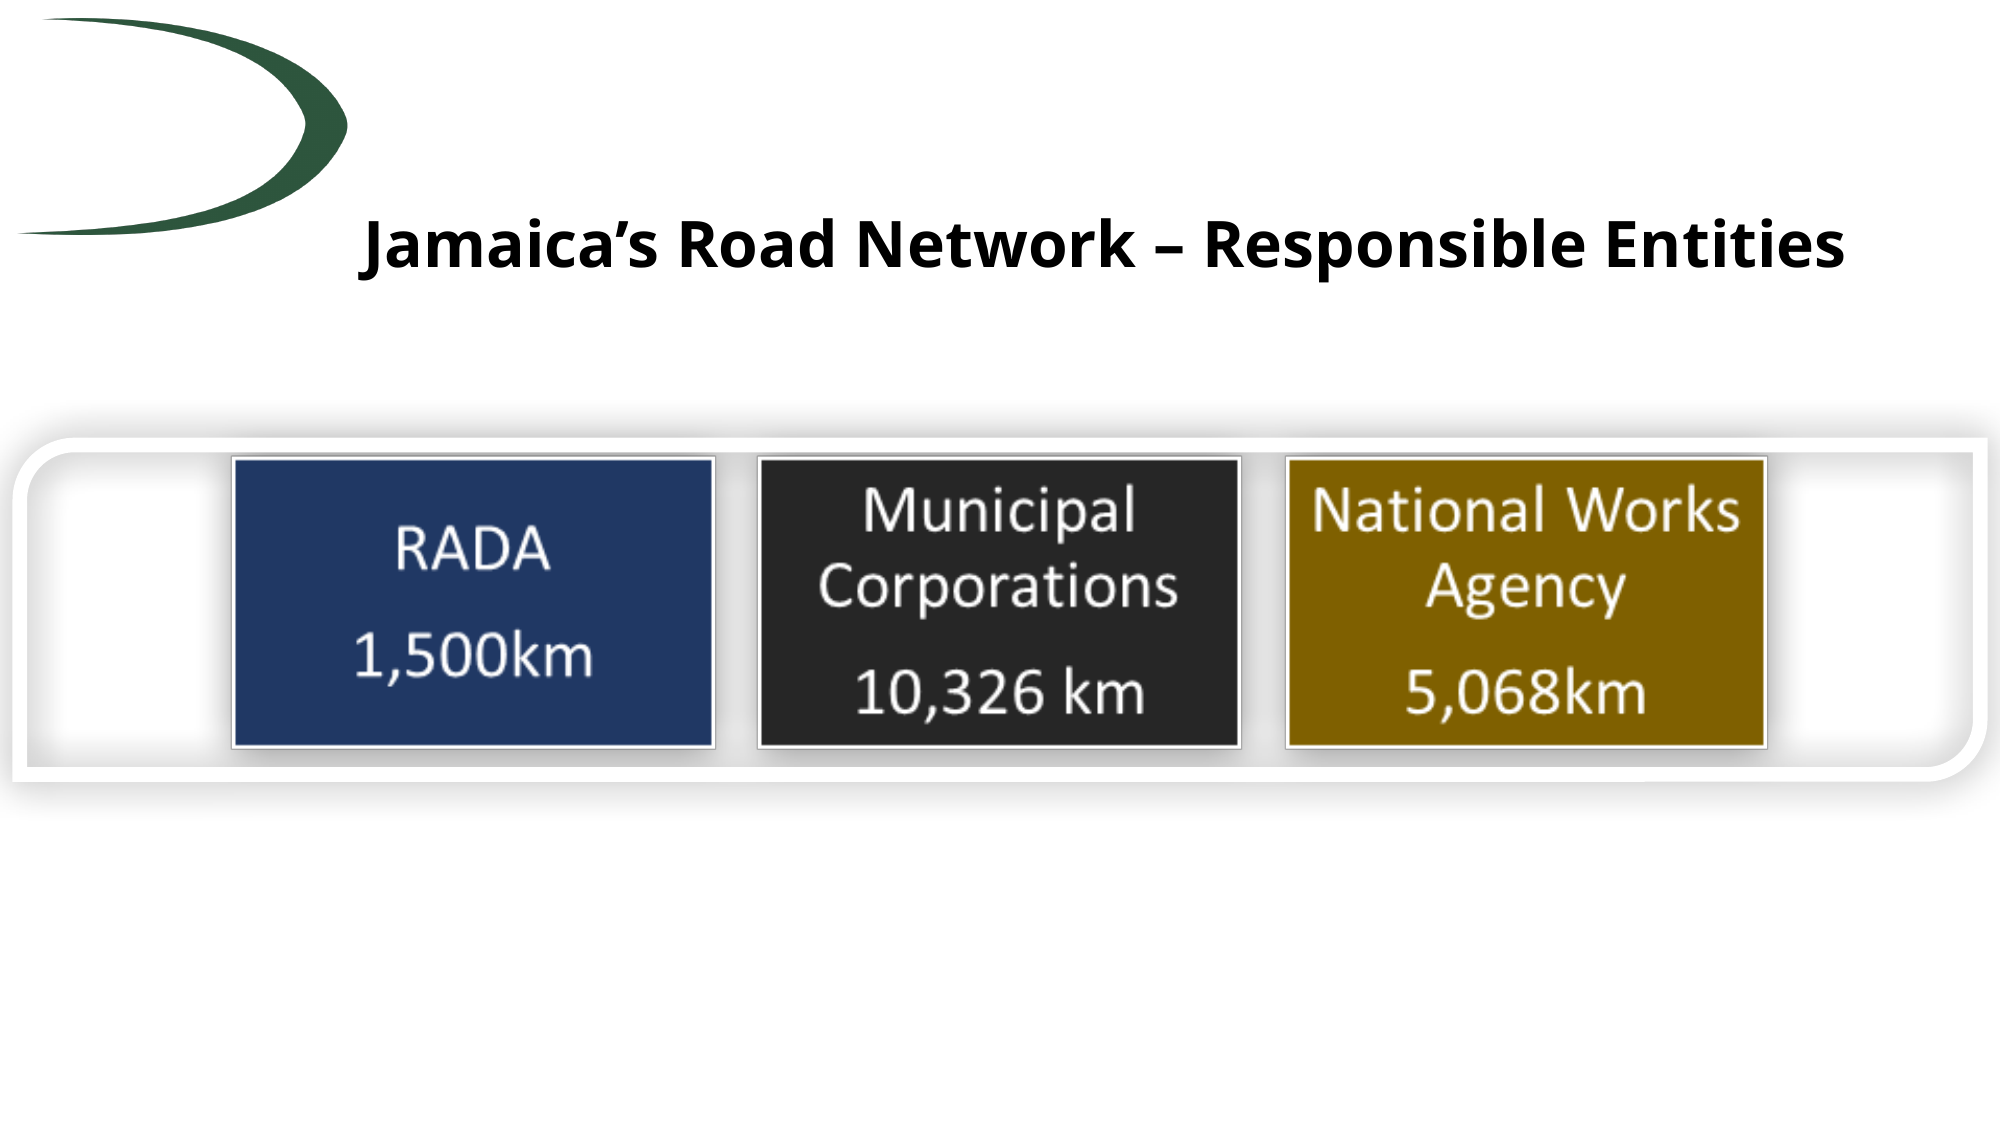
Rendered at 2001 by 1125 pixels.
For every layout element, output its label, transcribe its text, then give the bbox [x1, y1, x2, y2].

picture [19, 444, 1981, 775]
picture [16, 18, 348, 235]
title Jamaica’s Road Network – Responsible Entities [348, 176, 1918, 317]
